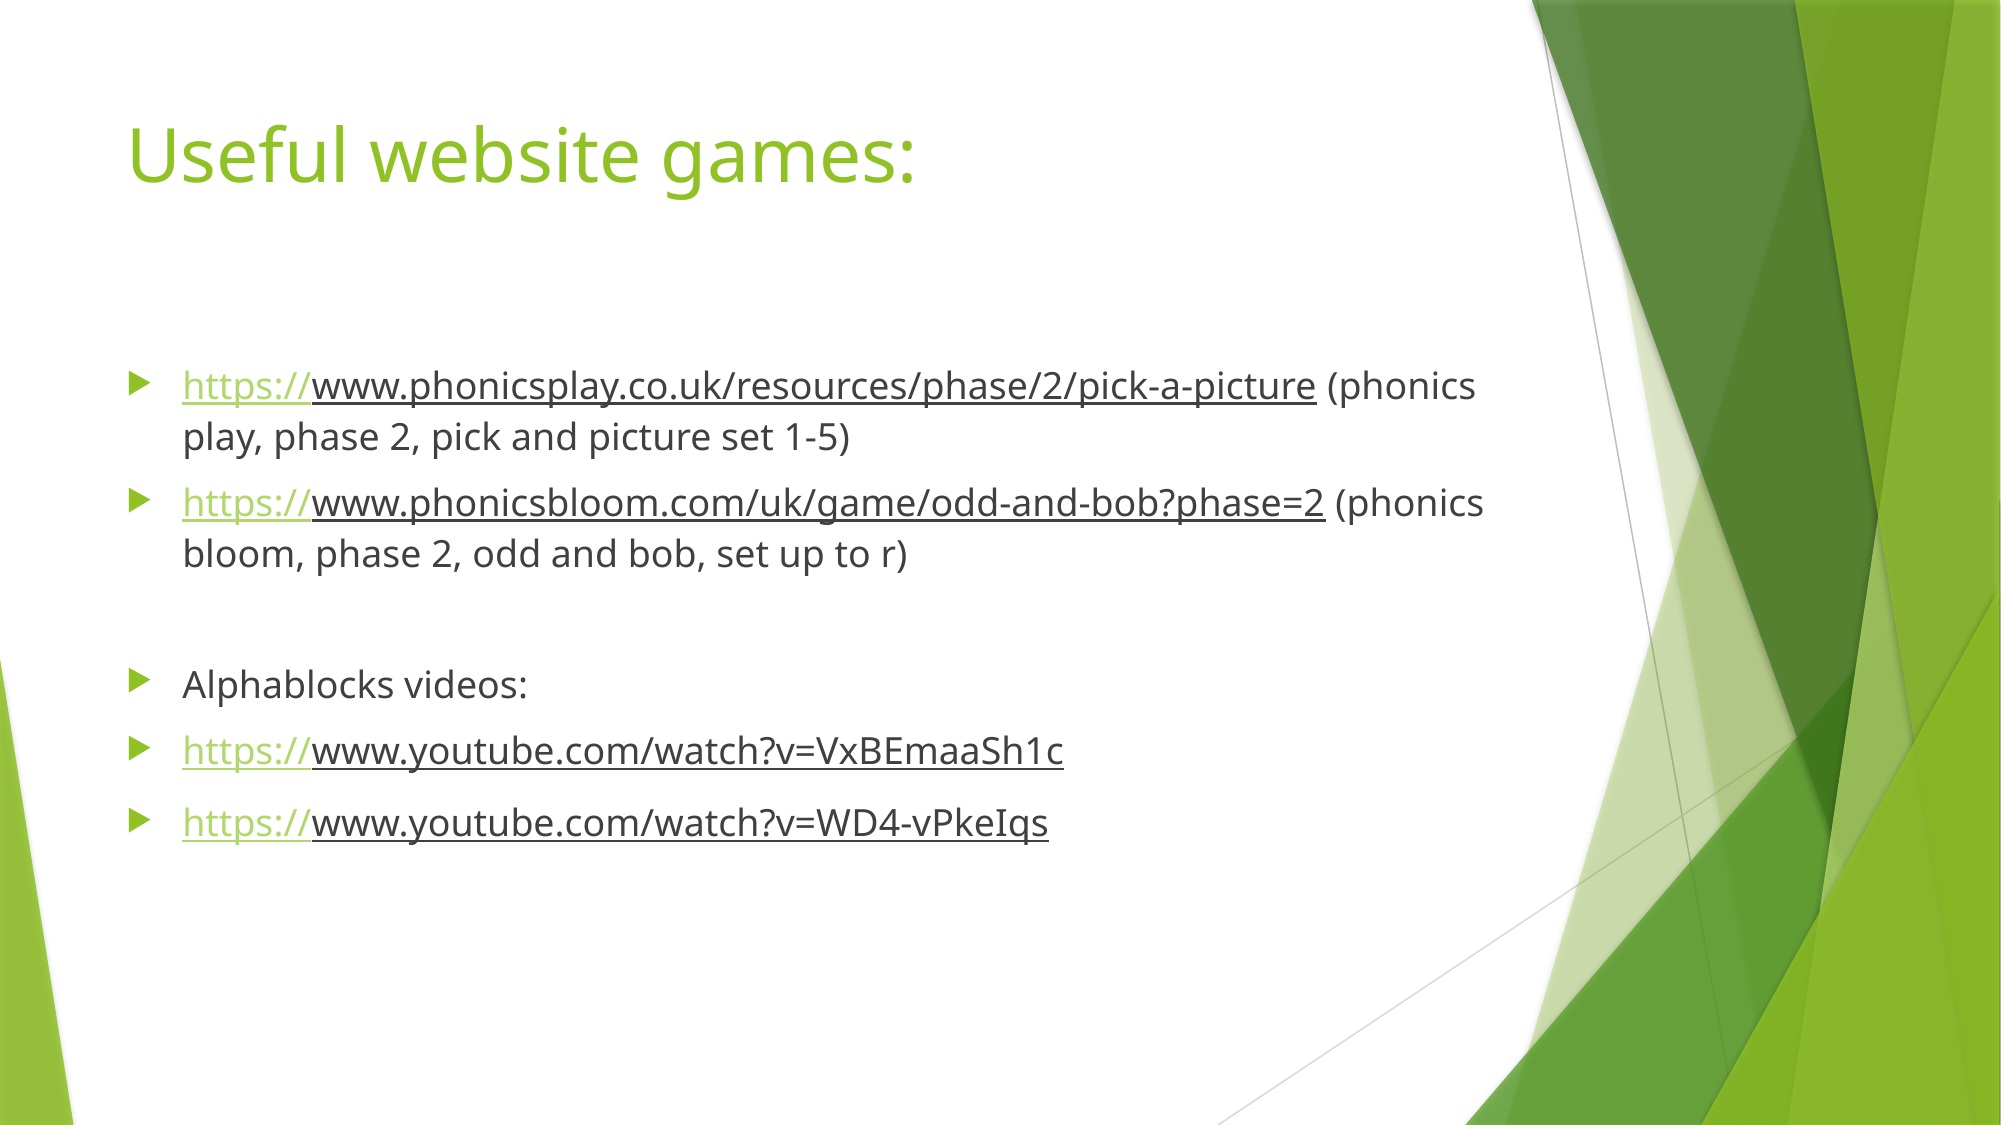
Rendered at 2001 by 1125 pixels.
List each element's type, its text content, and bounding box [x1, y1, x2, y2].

list https://www.phonicsplay.co.uk/resources/phase/2/pick-a-picture (phonics play, phase 2, pick and picture set 1-5) https://www.phonicsbloom.com/uk/game/odd-and-bob?phase=2 (phonics bloom, phase 2, odd and bob, set up to r) Alphablocks videos: https://www.youtube.com/watch?v=VxBEmaaSh1c https://www.youtube.com/watch?v=WD4-vPkeIqs [111, 354, 1522, 982]
title Useful website games: [111, 99, 1522, 317]
